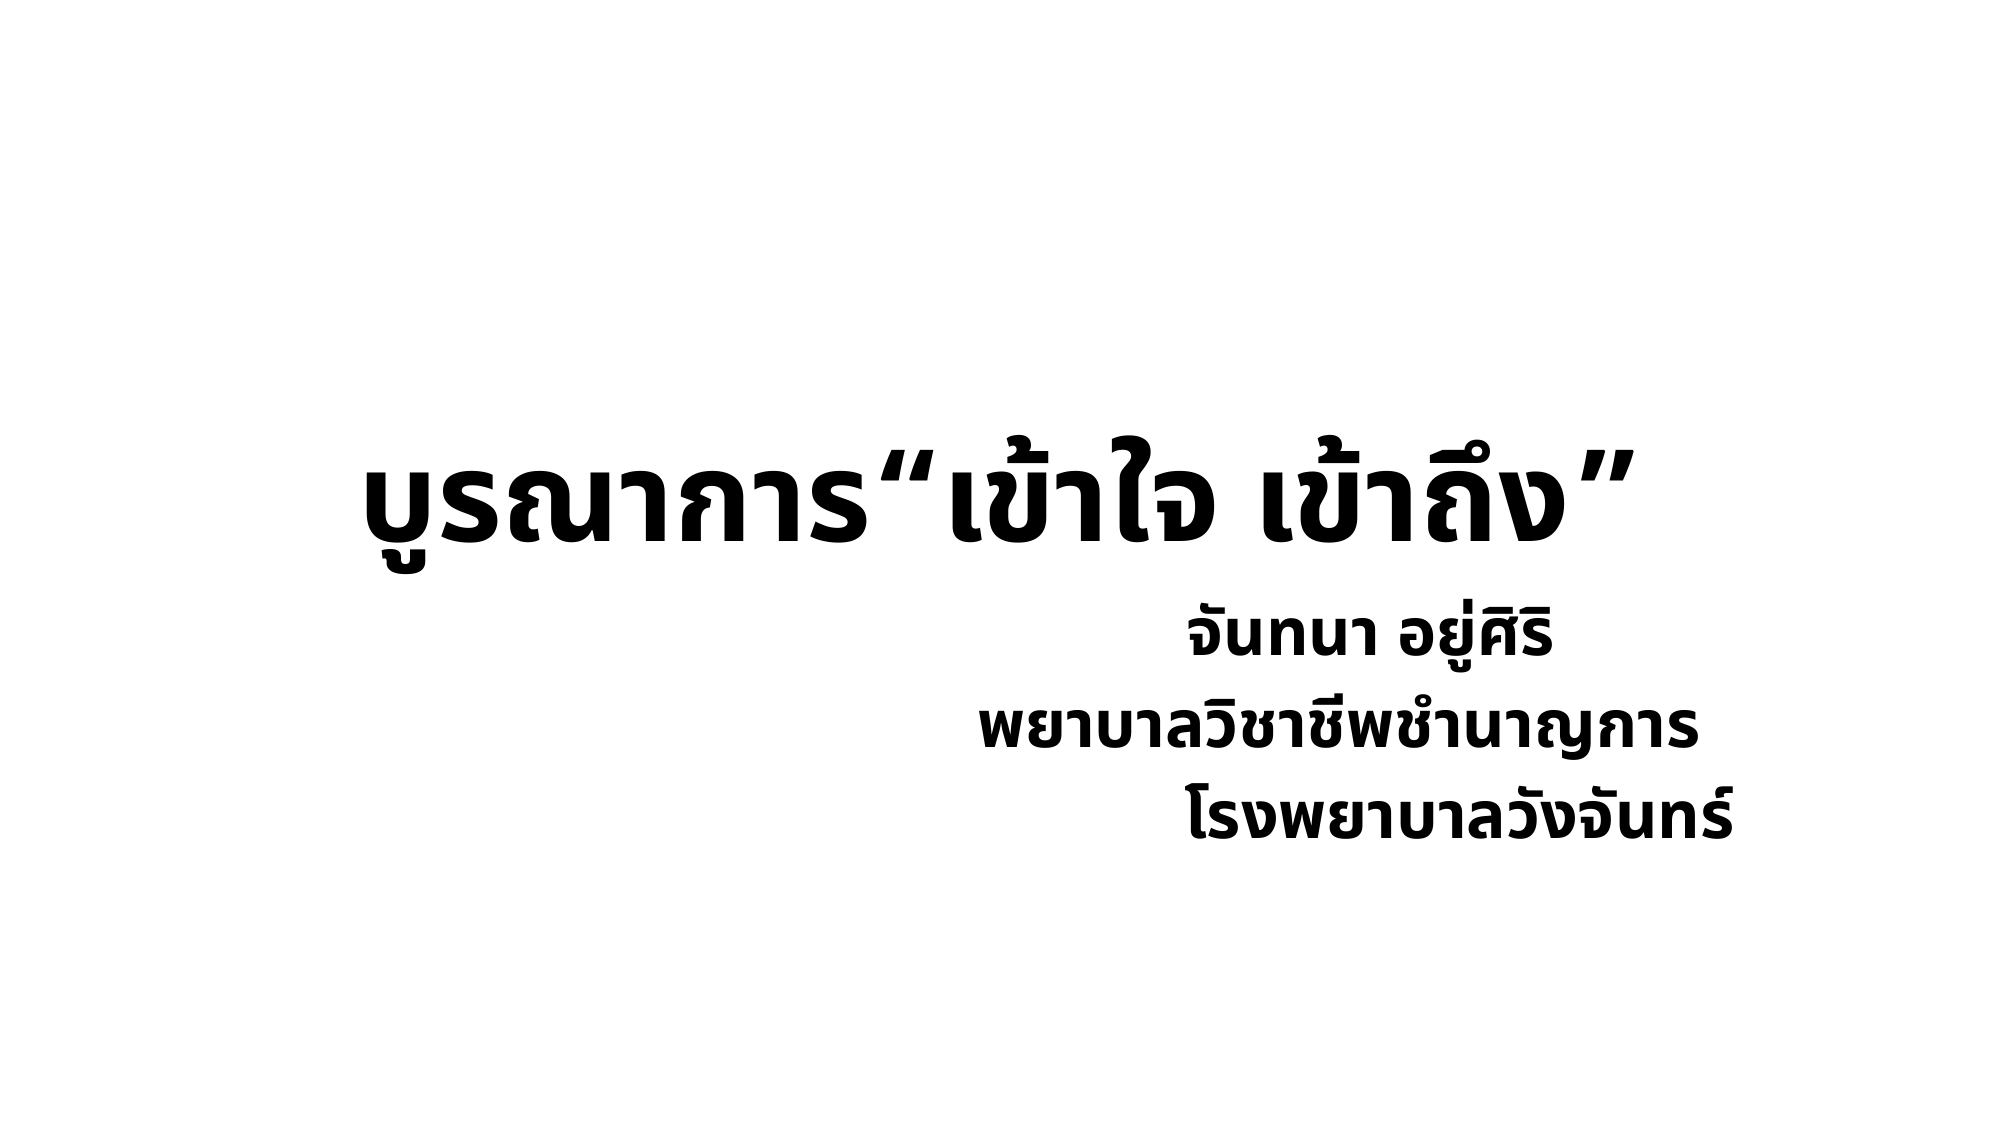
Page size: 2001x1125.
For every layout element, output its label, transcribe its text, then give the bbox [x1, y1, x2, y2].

subtitle จันทนา อยู่ศิริ พยาบาลวิชาชีพชำนาญการ โรงพยาบาลวังจันทร์ [249, 590, 1750, 863]
title บูรณาการ“เข้าใจ เข้าถึง” [249, 184, 1750, 576]
